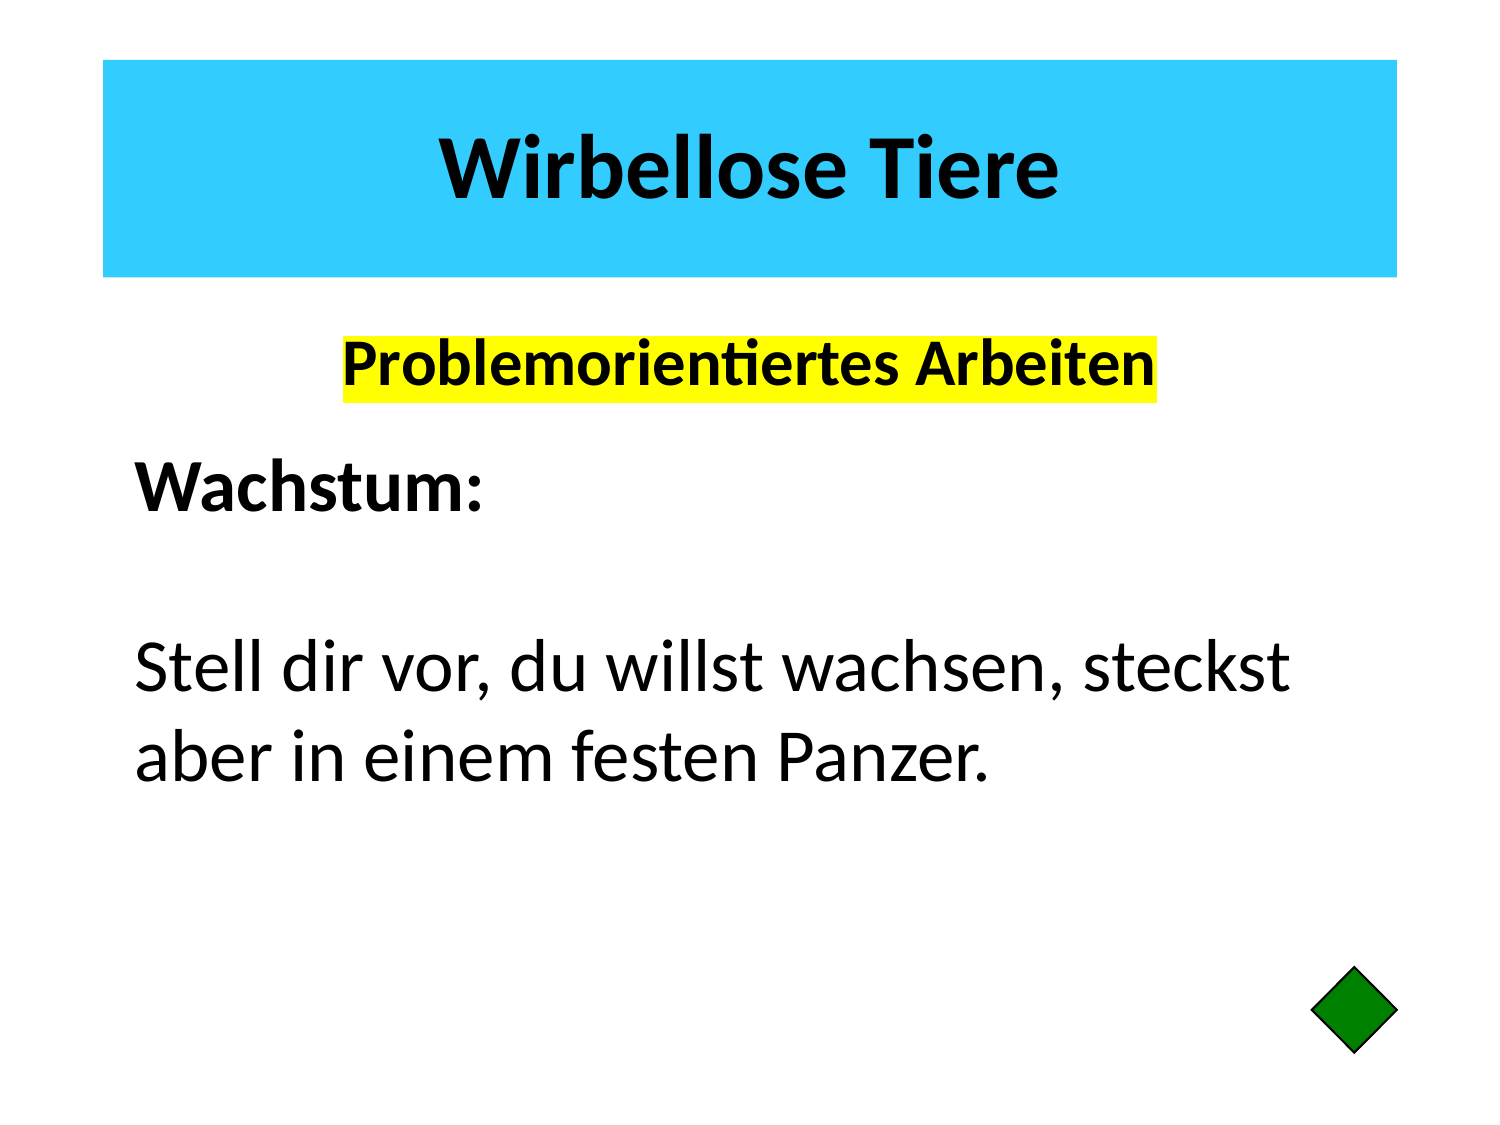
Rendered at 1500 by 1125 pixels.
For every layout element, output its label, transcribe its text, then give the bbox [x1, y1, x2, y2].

text_box Problemorientiertes Arbeiten [103, 311, 1397, 407]
text_box Wachstum: Stell dir vor, du willst wachsen, steckst aber in einem festen Panzer. [119, 428, 1397, 804]
title Wirbellose Tiere [103, 59, 1397, 278]
text_box [1310, 965, 1399, 1055]
